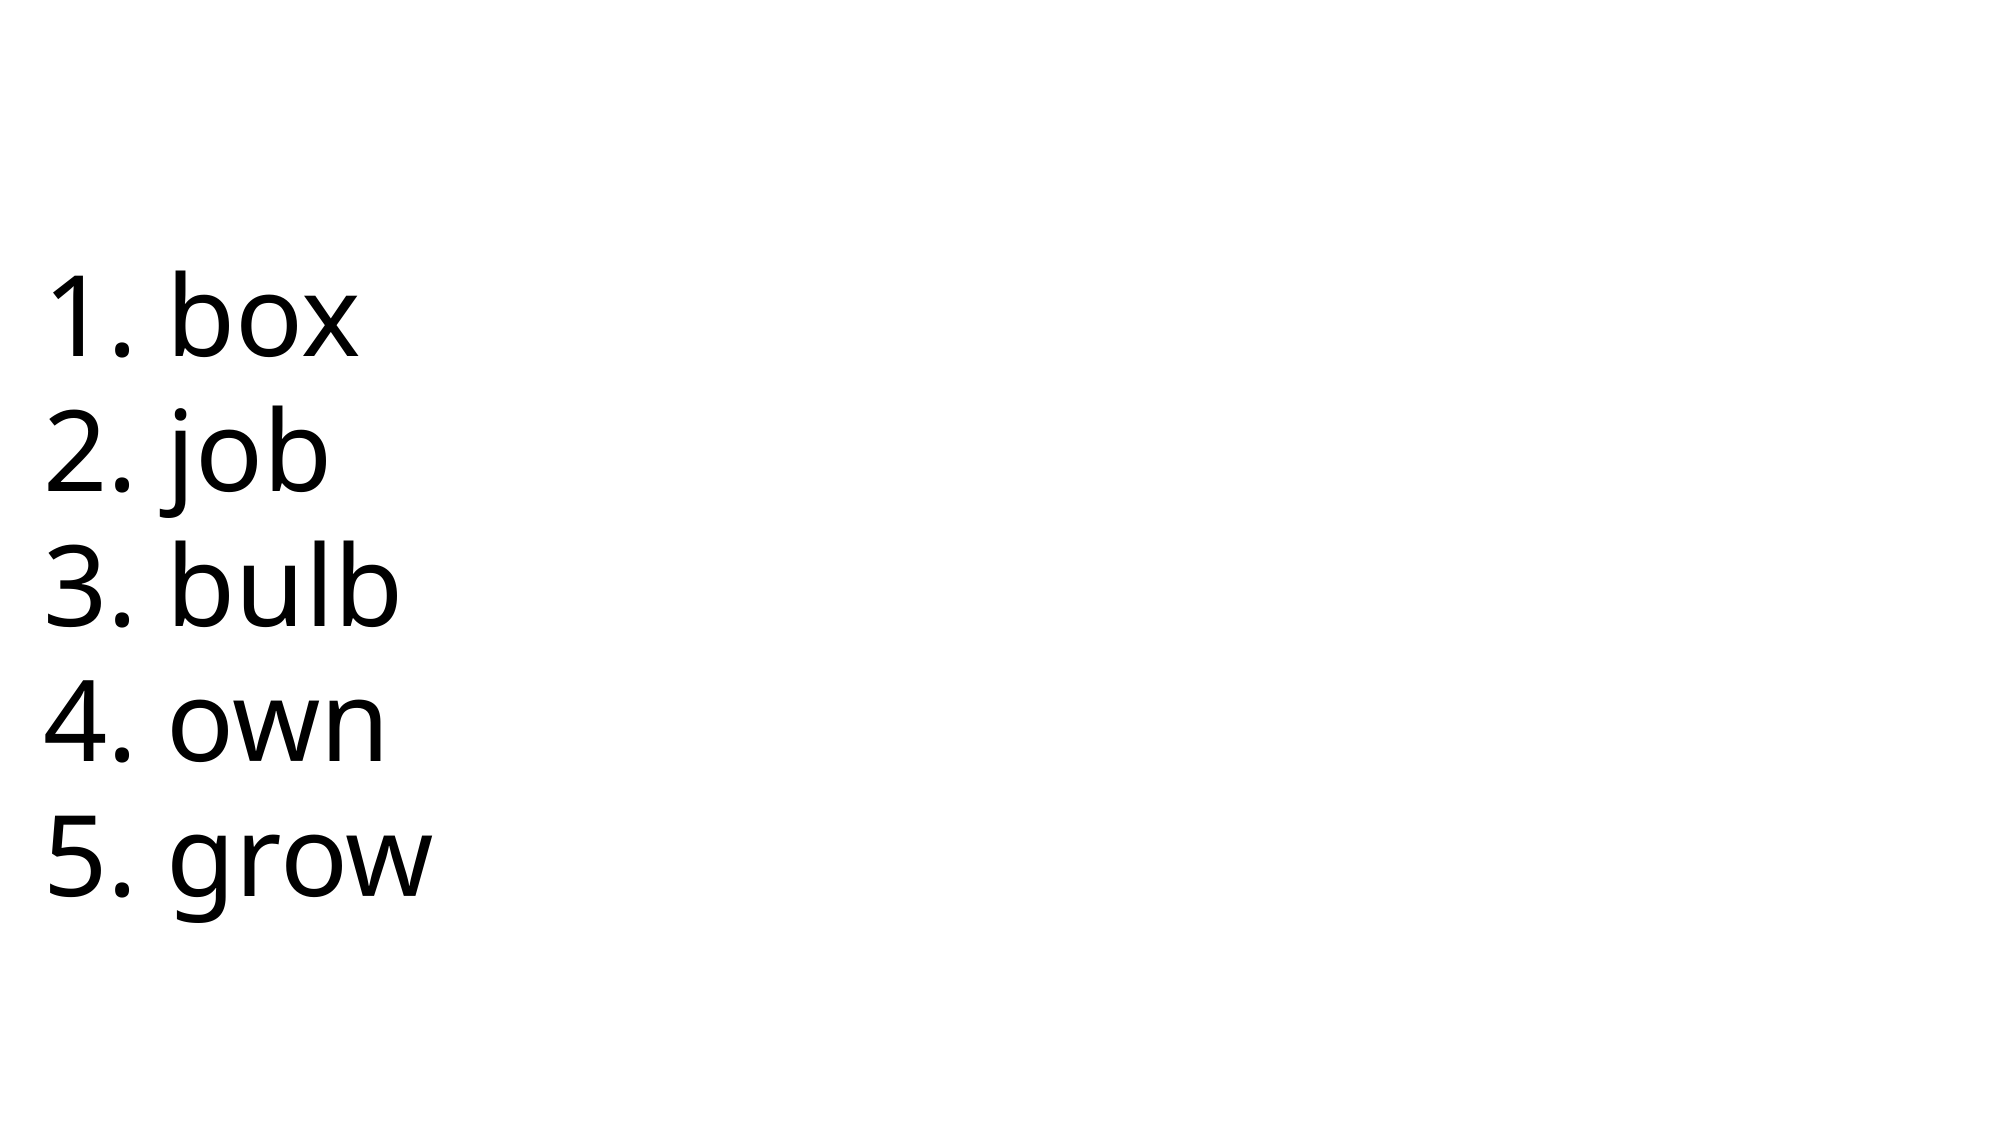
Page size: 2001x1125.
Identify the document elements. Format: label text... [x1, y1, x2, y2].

text_box box job bulb own grow [28, 236, 632, 972]
